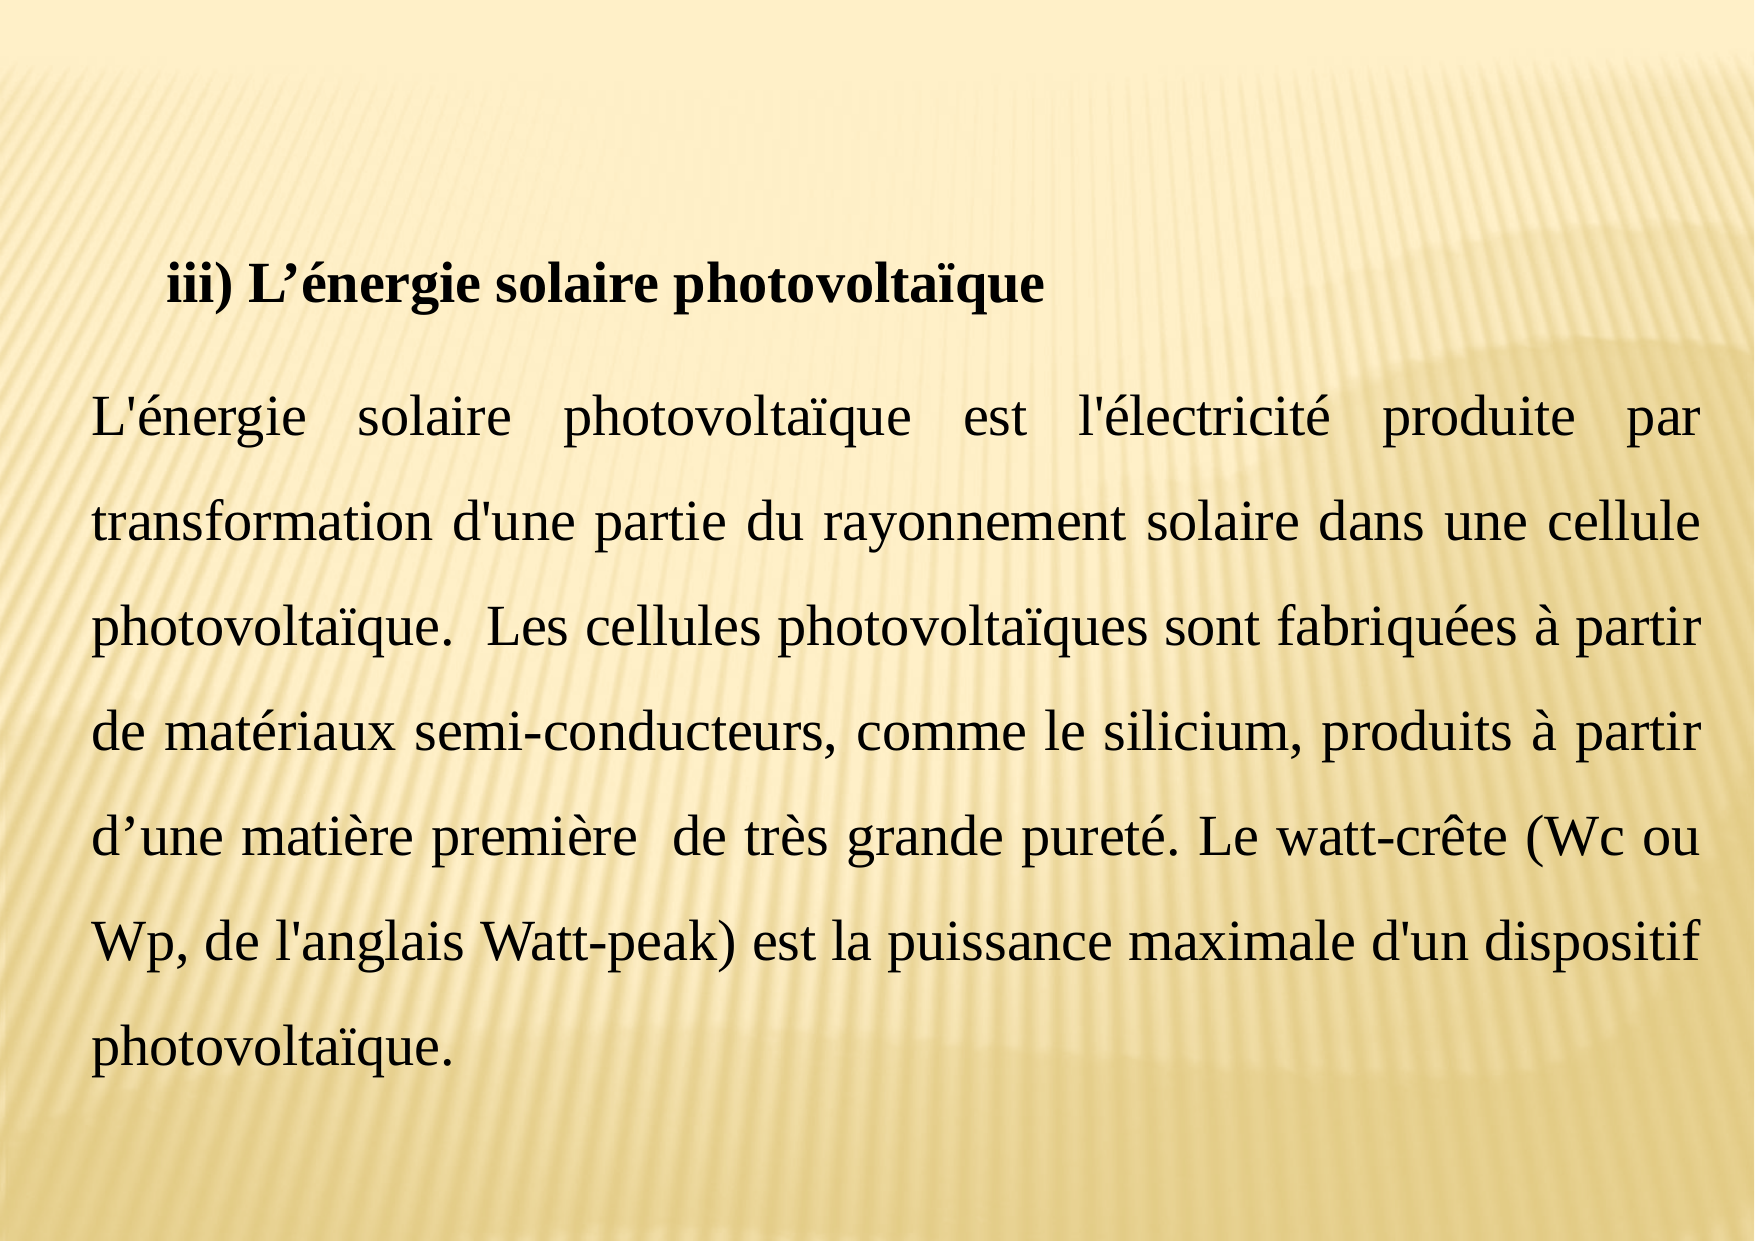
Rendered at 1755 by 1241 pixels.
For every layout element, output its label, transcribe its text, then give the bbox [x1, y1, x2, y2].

text_box iii) L’énergie solaire photovoltaïque L'énergie solaire photovoltaïque est l'électricité produite par transformation d'une partie du rayonnement solaire dans une cellule photovoltaïque. Les cellules photovoltaïques sont fabriquées à partir de matériaux semi-conducteurs, comme le silicium, produits à partir d’une matière première de très grande pureté. Le watt-crête (Wc ou Wp, de l'anglais Watt-peak) est la puissance maximale d'un dispositif photovoltaïque. [89, 207, 1703, 1078]
